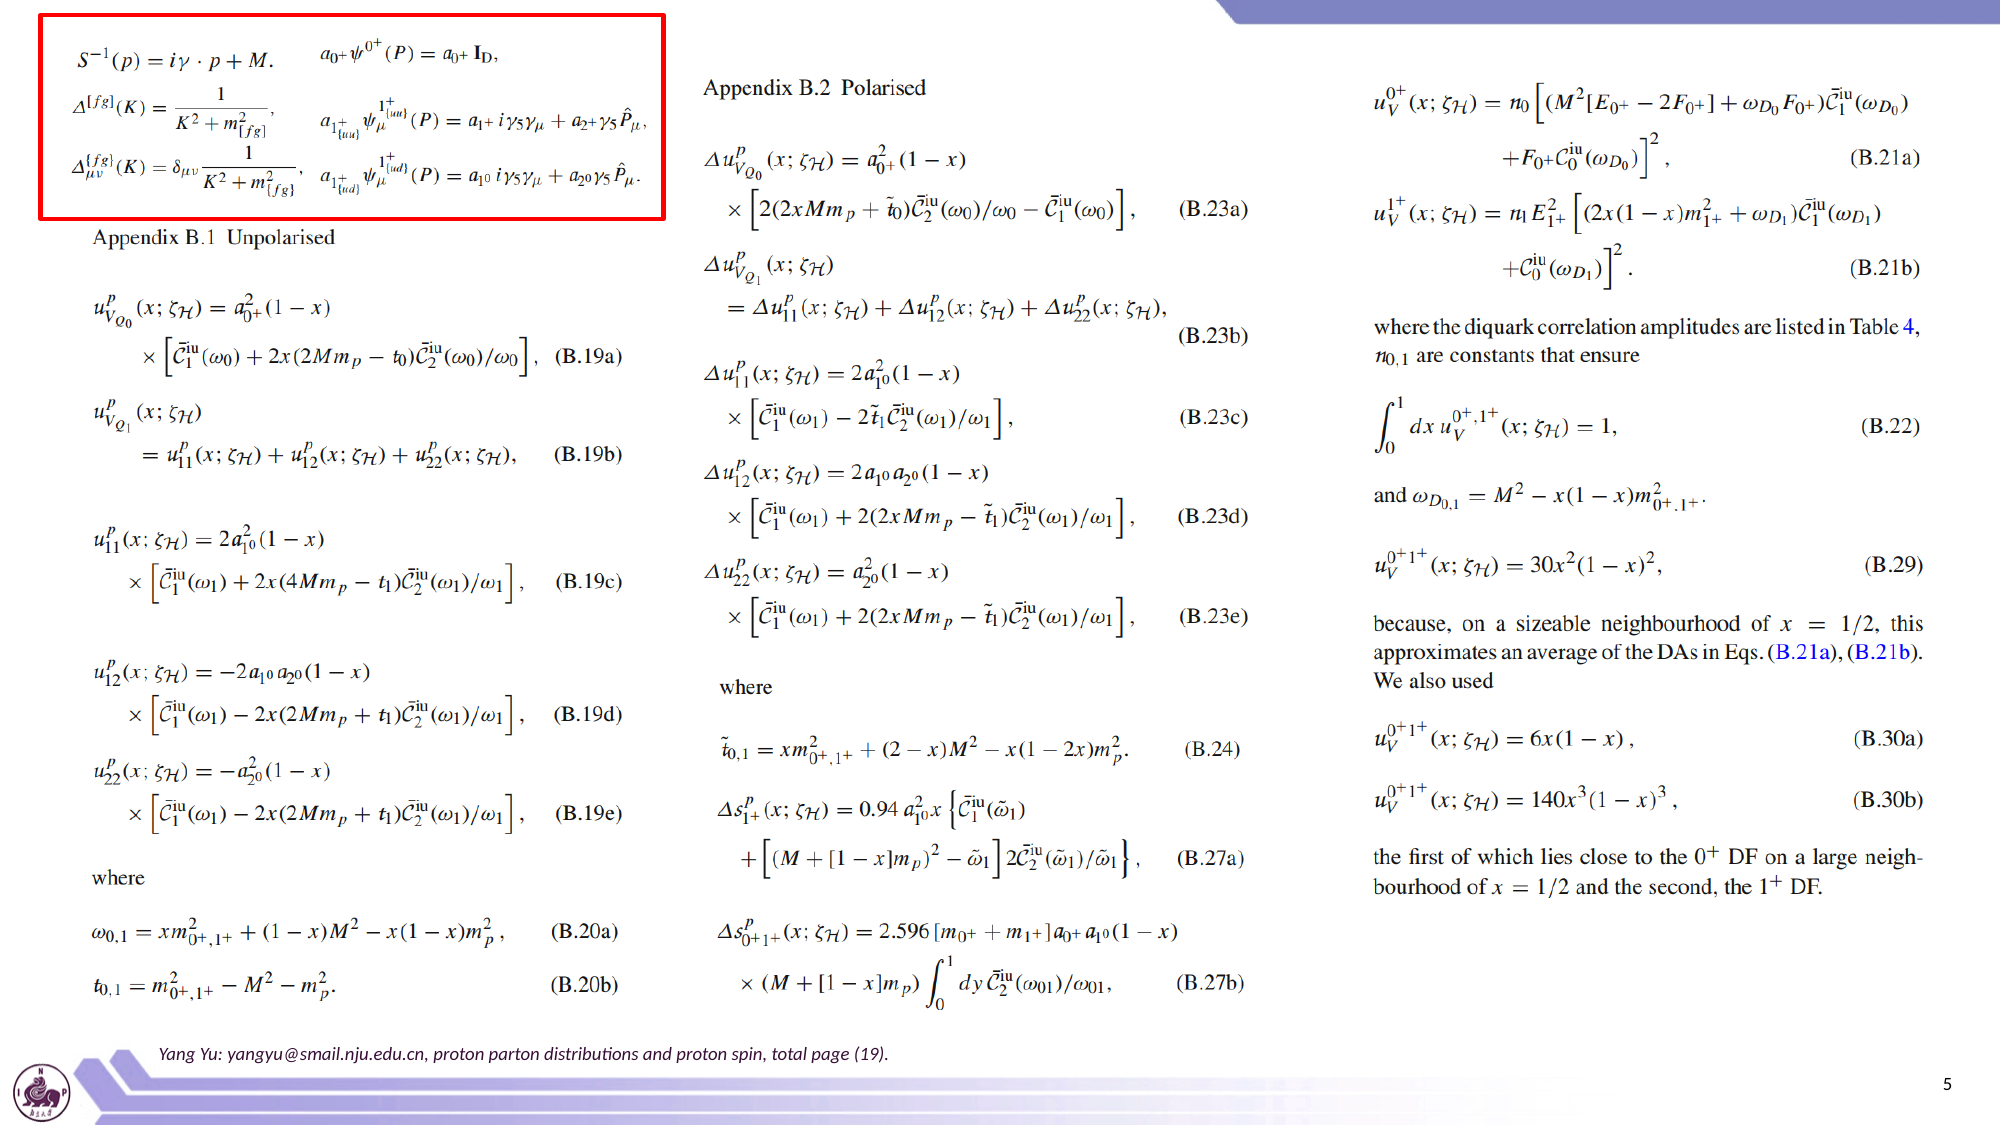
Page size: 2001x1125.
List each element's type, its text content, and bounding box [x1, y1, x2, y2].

footer Yang Yu: yangyu@smail.nju.edu.cn, proton parton distributions and proton spin, total page (19). [143, 1034, 1444, 1073]
picture [69, 28, 282, 78]
picture [1363, 72, 1932, 511]
text_box [38, 13, 666, 221]
picture [79, 218, 636, 851]
picture [710, 786, 1250, 1014]
picture [69, 80, 312, 203]
picture [0, 0, 2000, 26]
picture [79, 860, 623, 1009]
picture [691, 65, 1250, 656]
picture [0, 1042, 2000, 1125]
picture [711, 661, 1251, 781]
picture [1363, 530, 1932, 899]
picture [314, 37, 653, 197]
slide_number 5 [1883, 1064, 1968, 1125]
